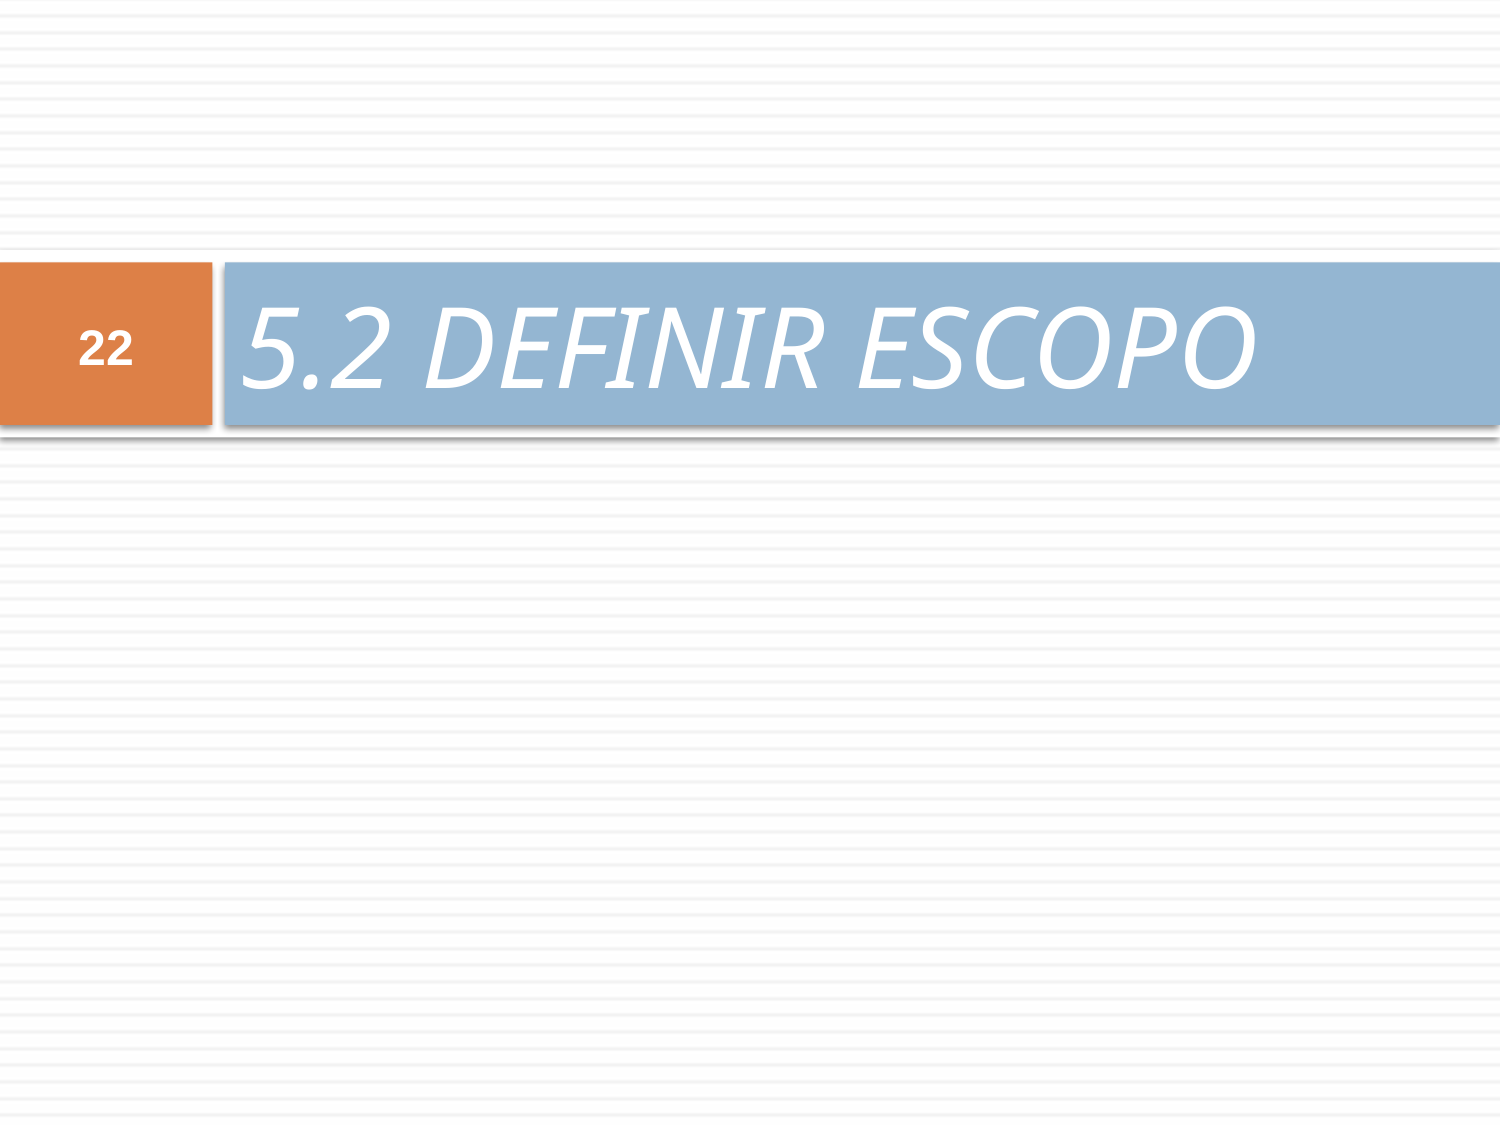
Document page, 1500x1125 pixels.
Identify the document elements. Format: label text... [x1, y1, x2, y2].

title 5.2 DEFINIR ESCOPO [225, 262, 1475, 425]
slide_number 22 [0, 287, 213, 403]
